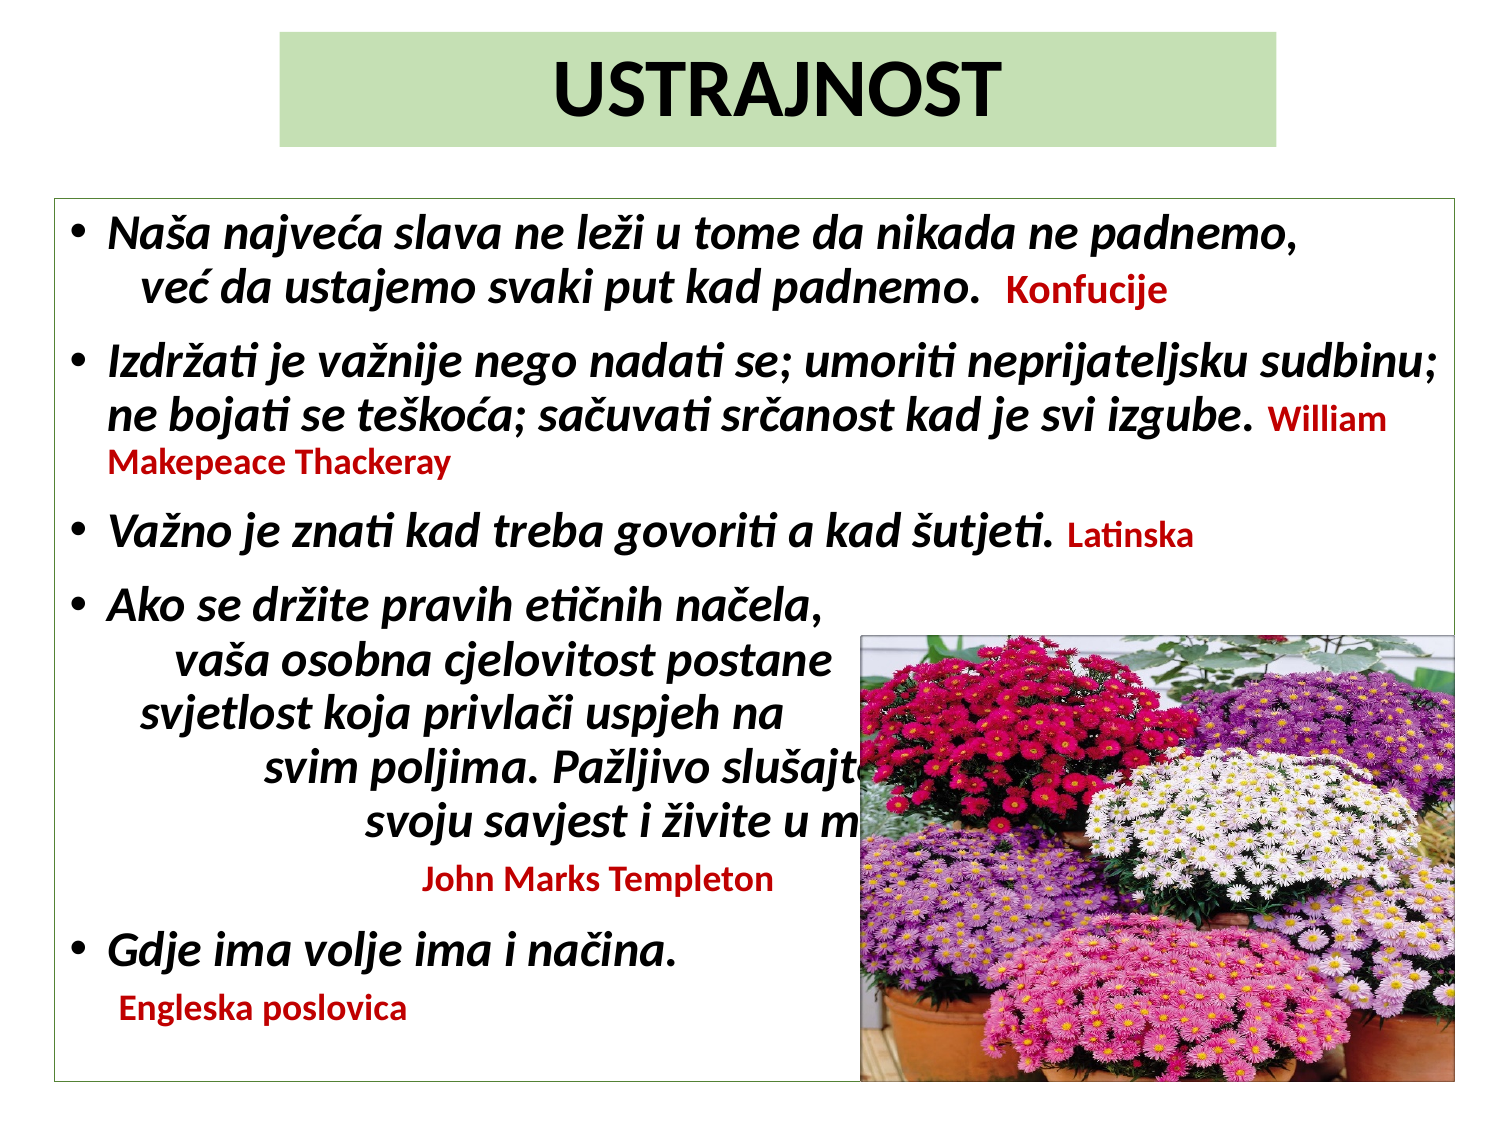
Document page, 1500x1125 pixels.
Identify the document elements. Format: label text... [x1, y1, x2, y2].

title USTRAJNOST [279, 31, 1277, 147]
list Naša najveća slava ne leži u tome da nikada ne padnemo, već da ustajemo svaki put kad padnemo. Konfucije Izdržati je važnije nego nadati se; umoriti neprijateljsku sudbinu; ne bojati se teškoća; sačuvati srčanost kad je svi izgube. William Makepeace Thackeray Važno je znati kad treba govoriti a kad šutjeti. Latinska Ako se držite pravih etičnih načela, vaša osobna cjelovitost postane svjetlost koja privlači uspjeh na svim poljima. Pažljivo slušajte svoju savjest i živite u miru! John Marks Templeton Gdje ima volje ima i načina. Engleska poslovica [54, 198, 1455, 1082]
picture [860, 635, 1455, 1082]
